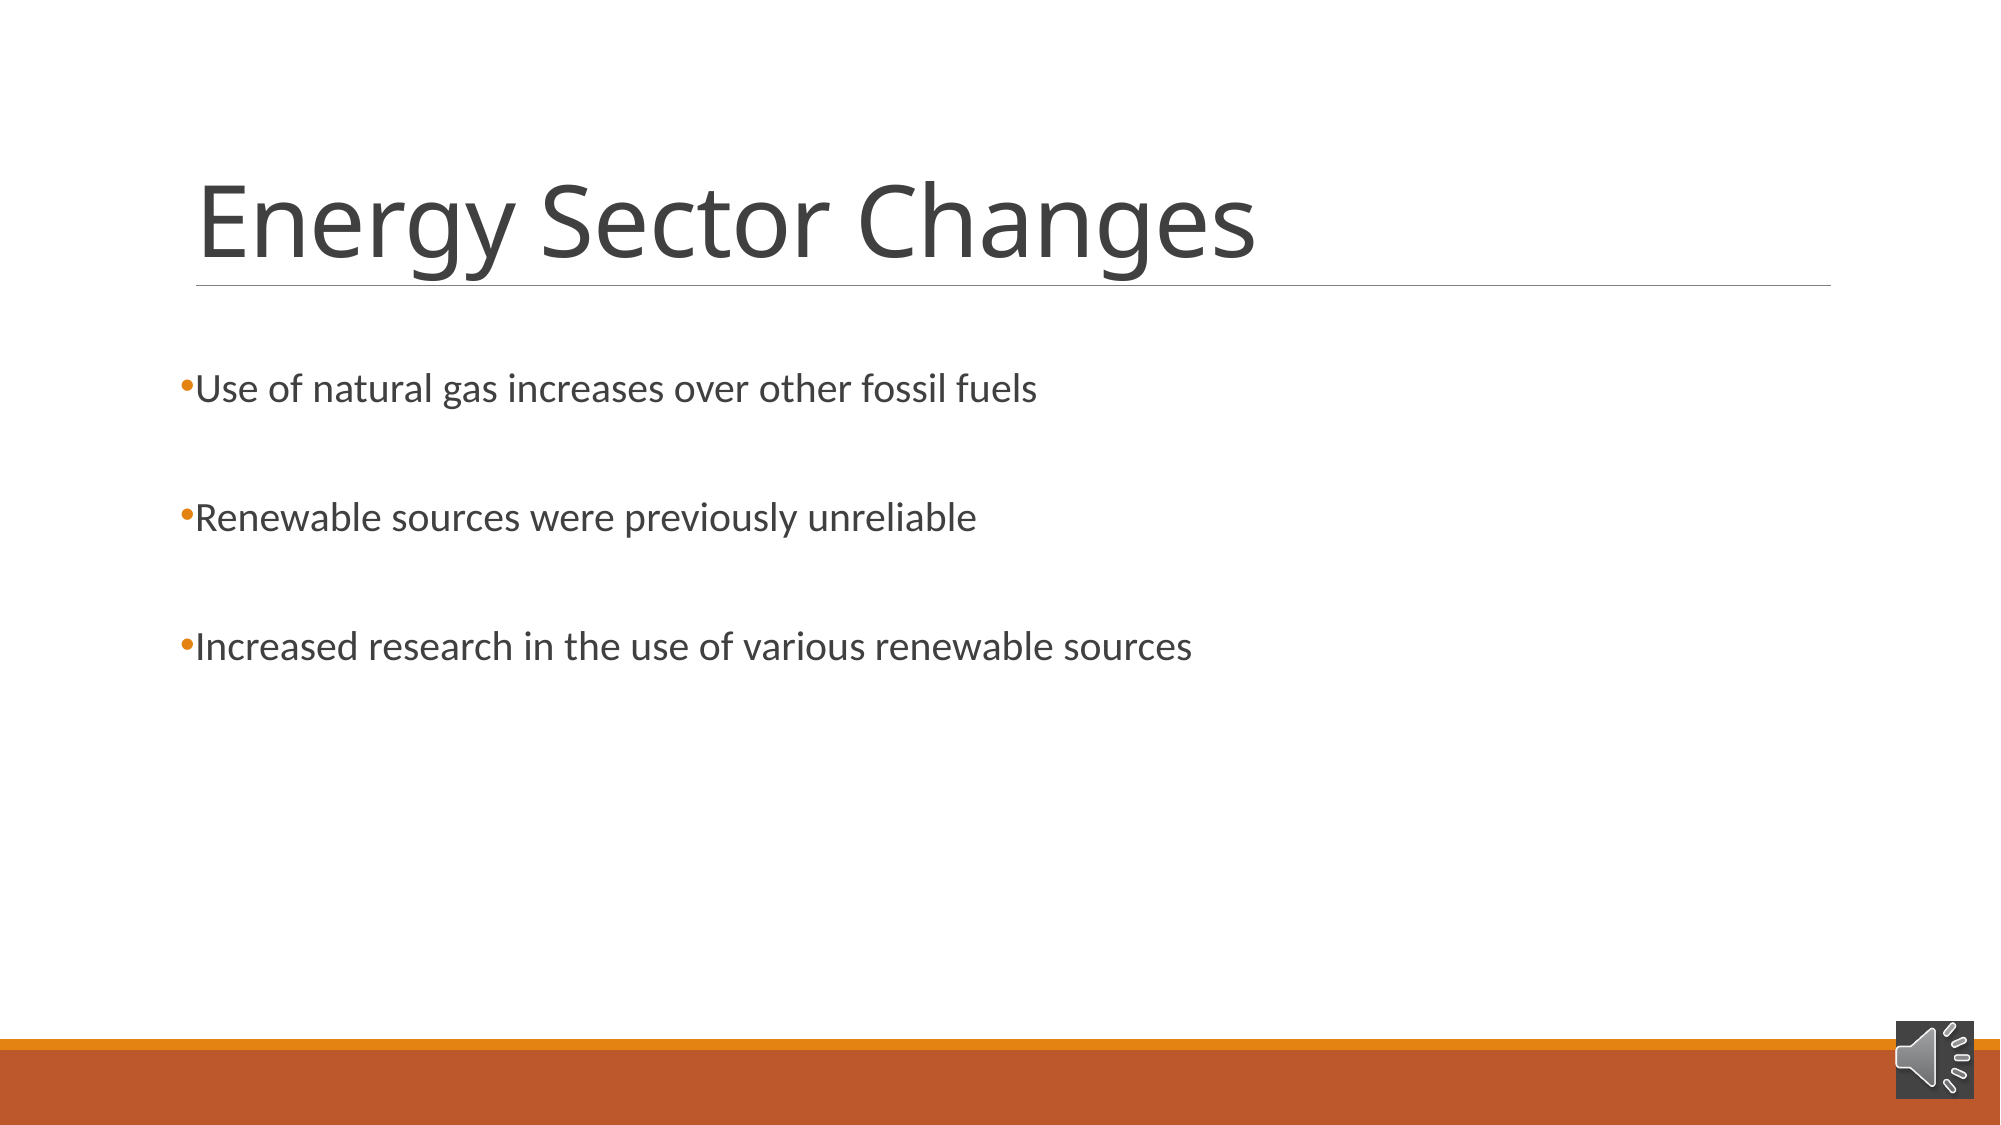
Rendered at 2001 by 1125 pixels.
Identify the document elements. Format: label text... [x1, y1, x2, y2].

list Use of natural gas increases over other fossil fuels Renewable sources were previously unreliable Increased research in the use of various renewable sources [180, 302, 1830, 963]
title Energy Sector Changes [180, 47, 1830, 285]
picture [1894, 1019, 1976, 1101]
